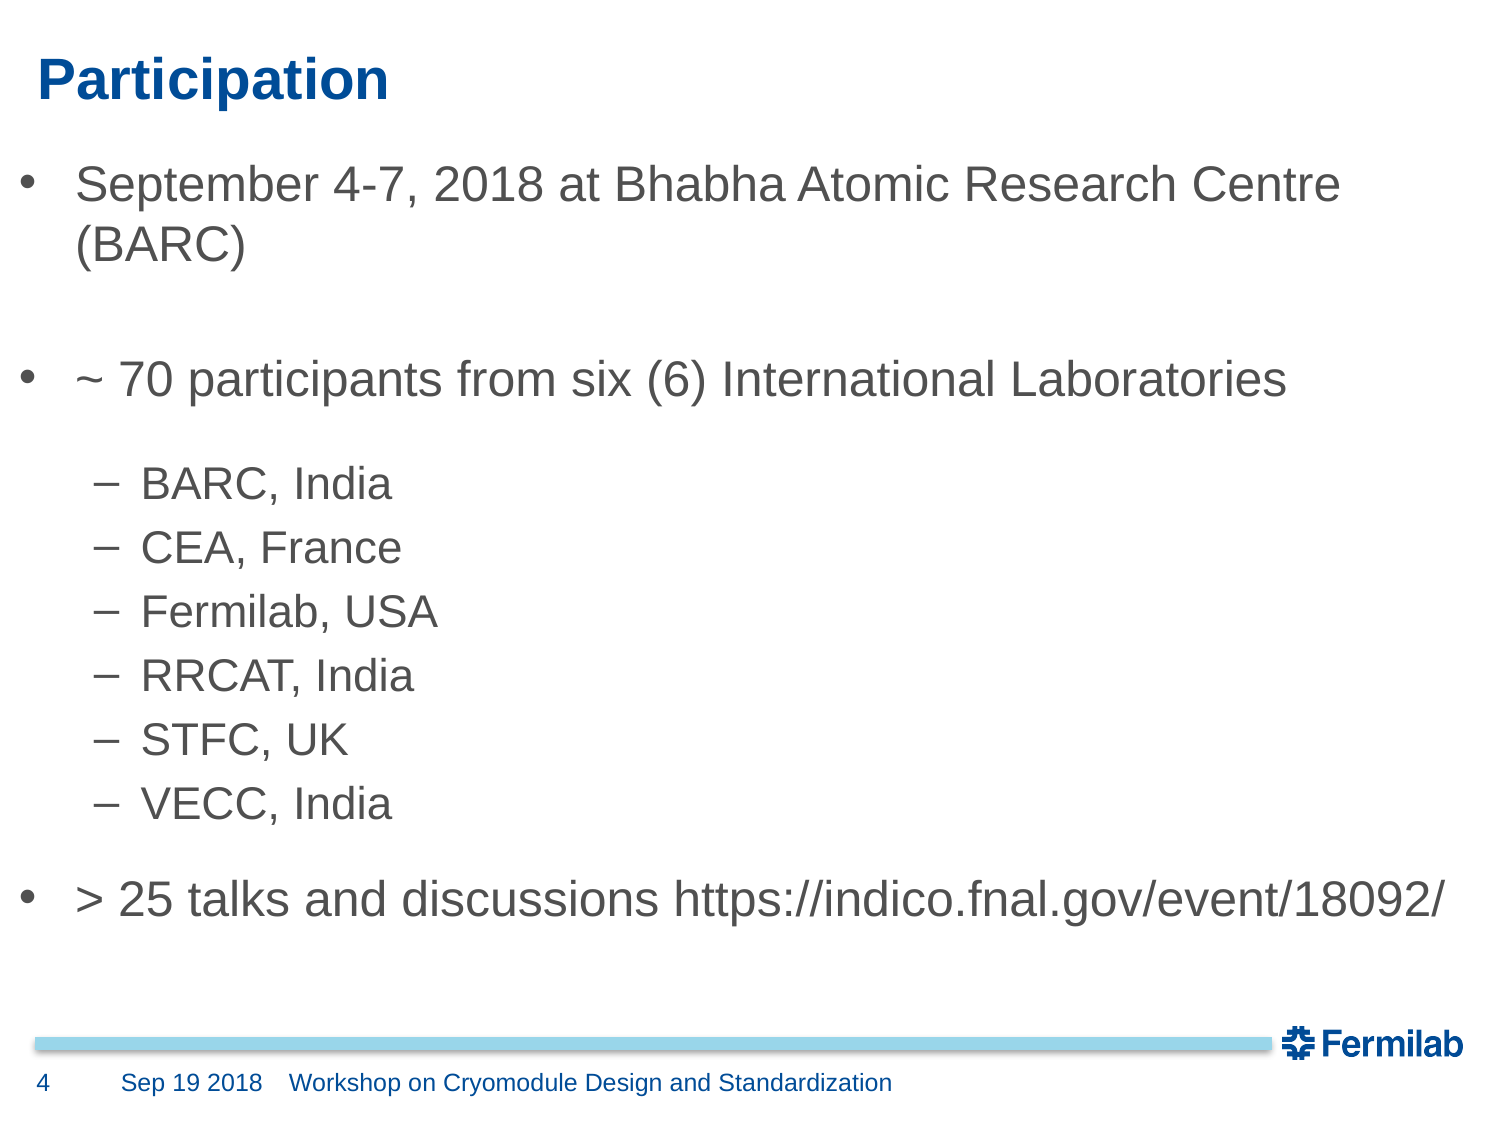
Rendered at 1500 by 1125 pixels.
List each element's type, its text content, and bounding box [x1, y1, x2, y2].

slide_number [120, 1066, 288, 1107]
list September 4-7, 2018 at Bhabha Atomic Research Centre (BARC) ~ 70 participants from six (6) International Laboratories BARC, India CEA, France Fermilab, USA RRCAT, India STFC, UK VECC, India > 25 talks and discussions https://indico.fnal.gov/event/18092/ [18, 151, 1487, 982]
footer Workshop on Cryomodule Design and Standardization [288, 1066, 1317, 1107]
title Participation [37, 41, 1463, 112]
slide_number 4 [36, 1066, 105, 1106]
picture [1282, 1026, 1463, 1060]
